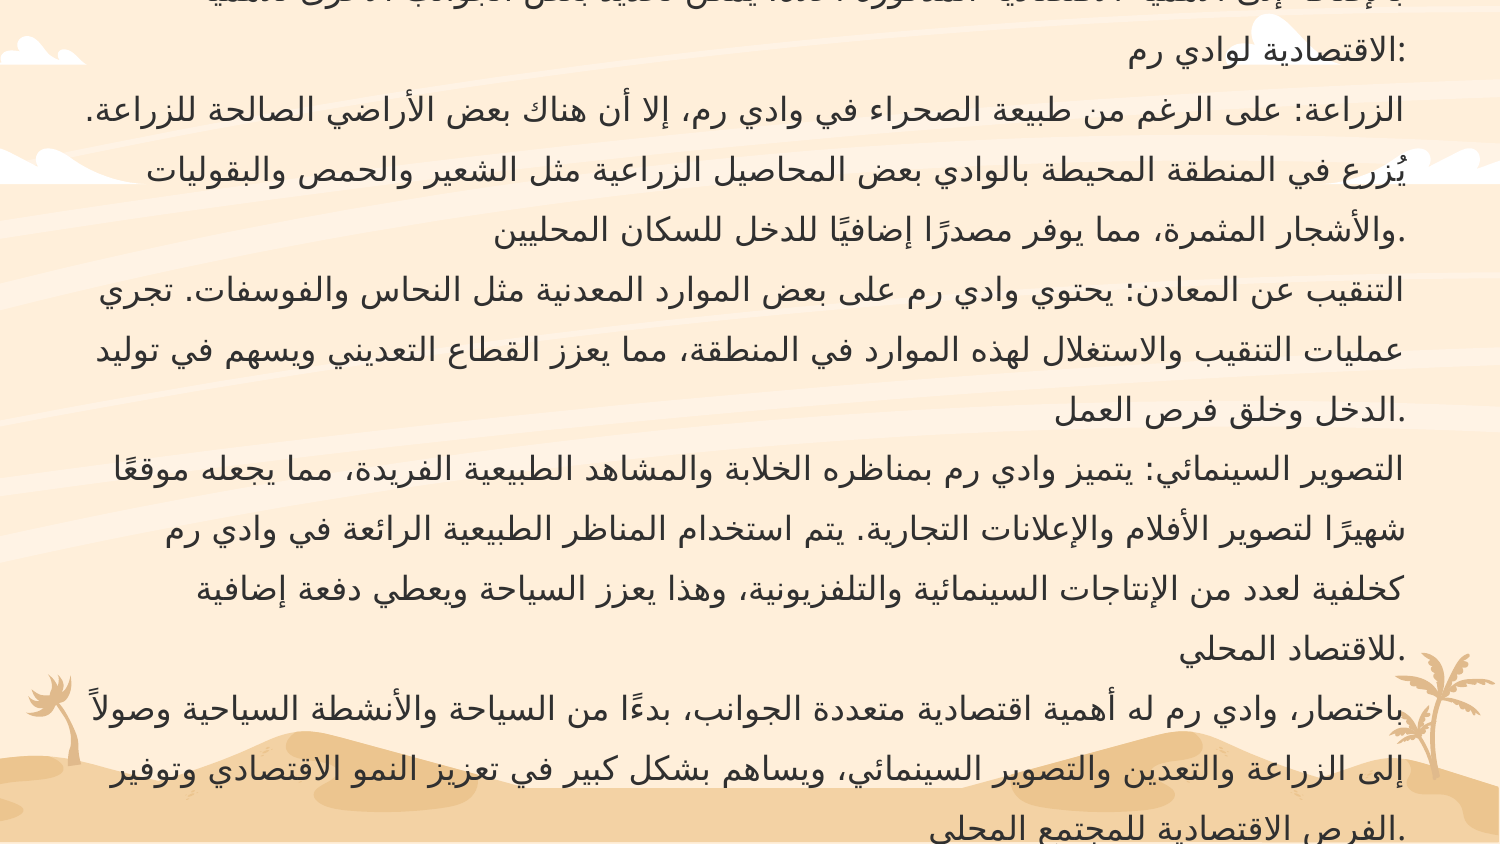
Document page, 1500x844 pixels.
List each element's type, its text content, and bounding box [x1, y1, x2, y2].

list بالإضافة إلى الأهمية الاقتصادية المذكورة أعلاه، يمكن تحديد بعض الجوانب الأخرى للأهمية الاقتصادية لوادي رم: الزراعة: على الرغم من طبيعة الصحراء في وادي رم، إلا أن هناك بعض الأراضي الصالحة للزراعة. يُزرع في المنطقة المحيطة بالوادي بعض المحاصيل الزراعية مثل الشعير والحمص والبقوليات والأشجار المثمرة، مما يوفر مصدرًا إضافيًا للدخل للسكان المحليين. التنقيب عن المعادن: يحتوي وادي رم على بعض الموارد المعدنية مثل النحاس والفوسفات. تجري عمليات التنقيب والاستغلال لهذه الموارد في المنطقة، مما يعزز القطاع التعديني ويسهم في توليد الدخل وخلق فرص العمل. التصوير السينمائي: يتميز وادي رم بمناظره الخلابة والمشاهد الطبيعية الفريدة، مما يجعله موقعًا شهيرًا لتصوير الأفلام والإعلانات التجارية. يتم استخدام المناظر الطبيعية الرائعة في وادي رم كخلفية لعدد من الإنتاجات السينمائية والتلفزيونية، وهذا يعزز السياحة ويعطي دفعة إضافية للاقتصاد المحلي. باختصار، وادي رم له أهمية اقتصادية متعددة الجوانب، بدءًا من السياحة والأنشطة السياحية وصولاً إلى الزراعة والتعدين والتصوير السينمائي، ويساهم بشكل كبير في تعزيز النمو الاقتصادي وتوفير الفرص الاقتصادية للمجتمع المحلي. [48, 46, 1422, 749]
